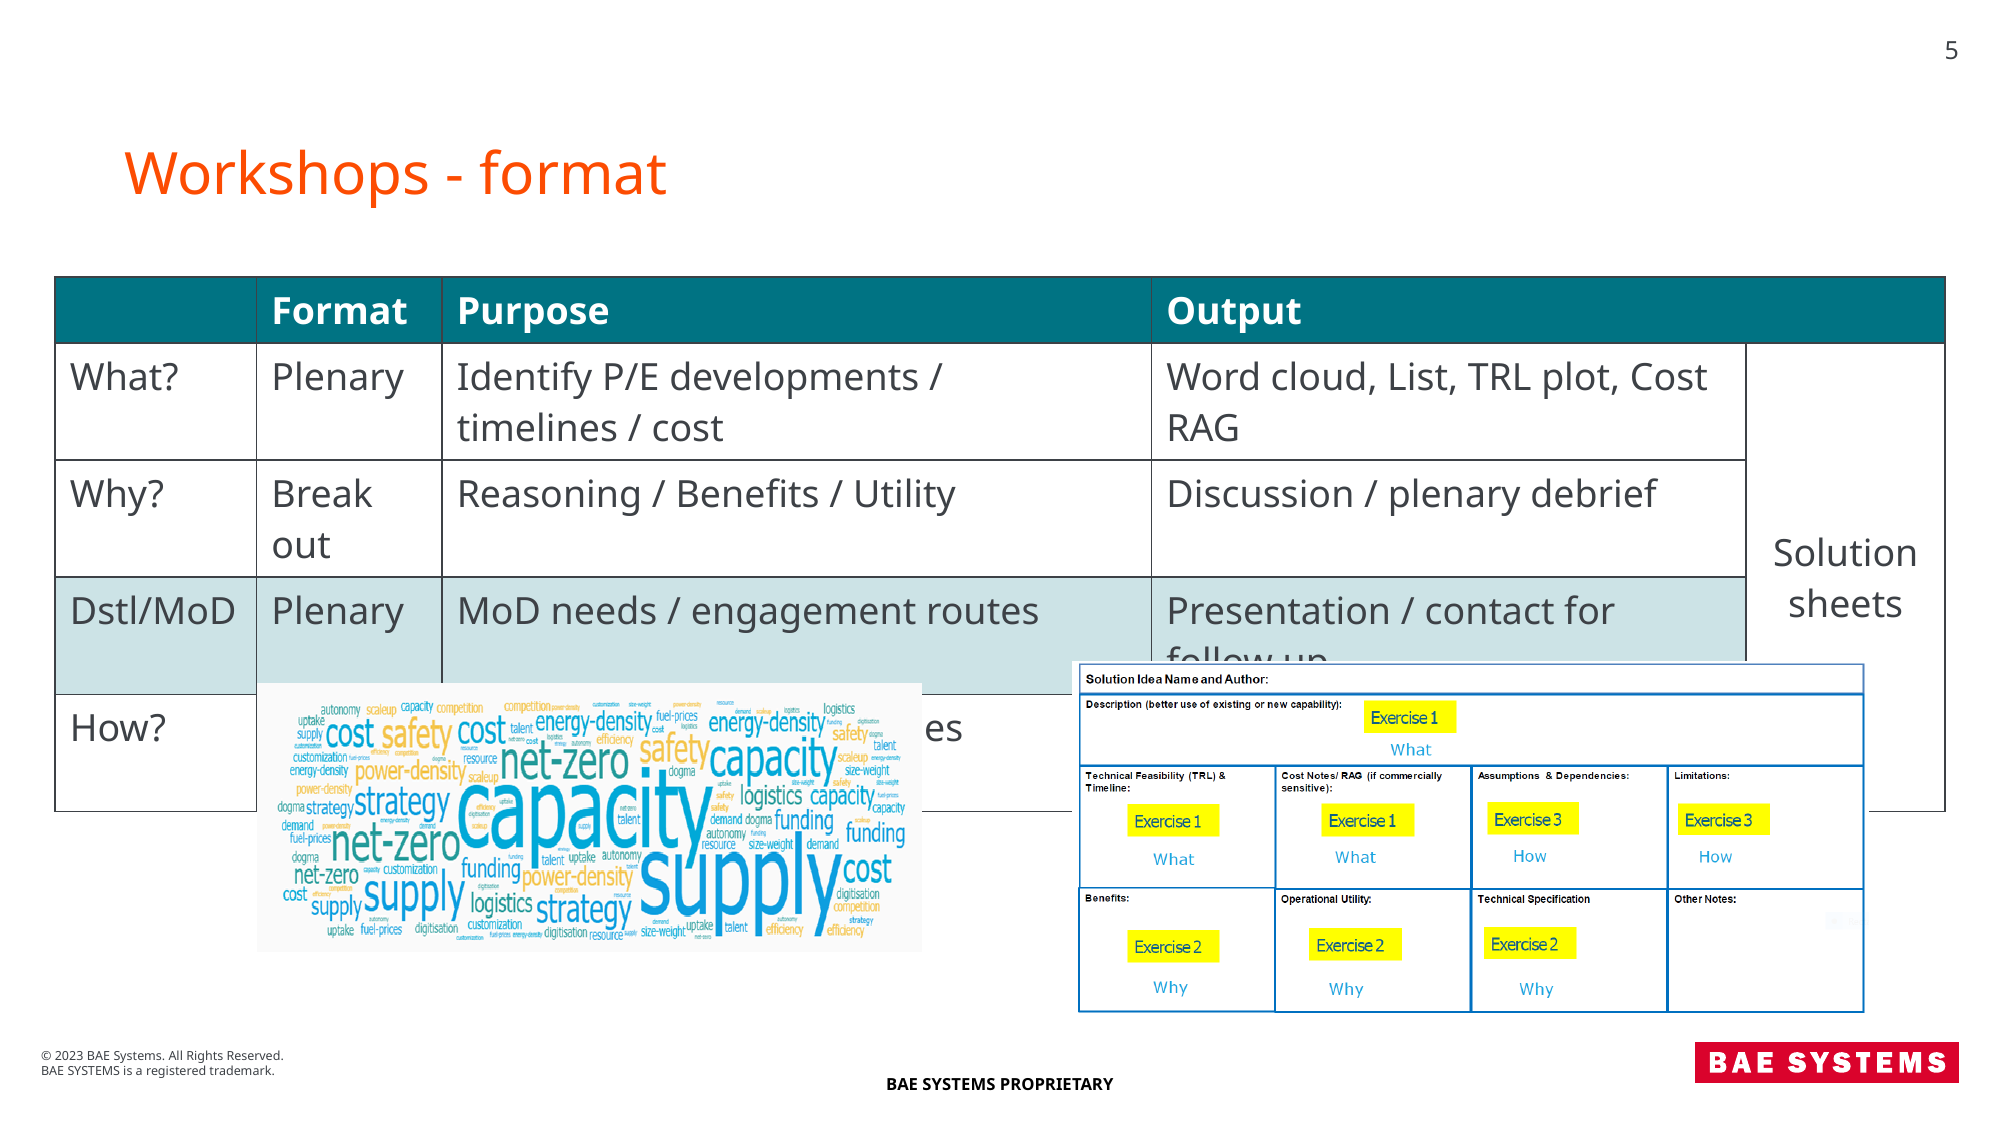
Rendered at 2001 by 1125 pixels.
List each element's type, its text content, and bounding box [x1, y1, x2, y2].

table_cell Presentation / contact for follow up [1152, 578, 1745, 661]
table_header Output [1152, 278, 1746, 342]
title Workshops - format [124, 72, 1959, 208]
table_cell Dstl/MoD [56, 578, 256, 694]
table_cell Implementation / challenges [922, 695, 1072, 811]
table_header Format [257, 278, 441, 342]
table_header [1746, 278, 1944, 342]
table_cell Solution sheets [1747, 344, 1944, 811]
table_cell Identify P/E developments / timelines / cost [443, 344, 1151, 459]
table_cell Discussion / plenary debrief [1152, 461, 1745, 576]
picture [1072, 661, 1869, 1015]
table_header Purpose [443, 278, 1151, 342]
table_cell Plenary [257, 578, 441, 683]
table_cell Reasoning / Benefits / Utility [443, 461, 1151, 576]
slide_number 5 [1899, 41, 1959, 62]
table_cell Break out [257, 461, 441, 576]
table_cell How? [56, 695, 256, 811]
table_cell Word cloud, List, TRL plot, Cost RAG [1152, 344, 1745, 459]
picture [257, 683, 922, 952]
table_cell What? [56, 344, 256, 459]
table_cell Plenary [257, 344, 441, 459]
table_cell Why? [56, 461, 256, 576]
table_header [56, 278, 256, 342]
table_cell MoD needs / engagement routes [443, 578, 1151, 694]
